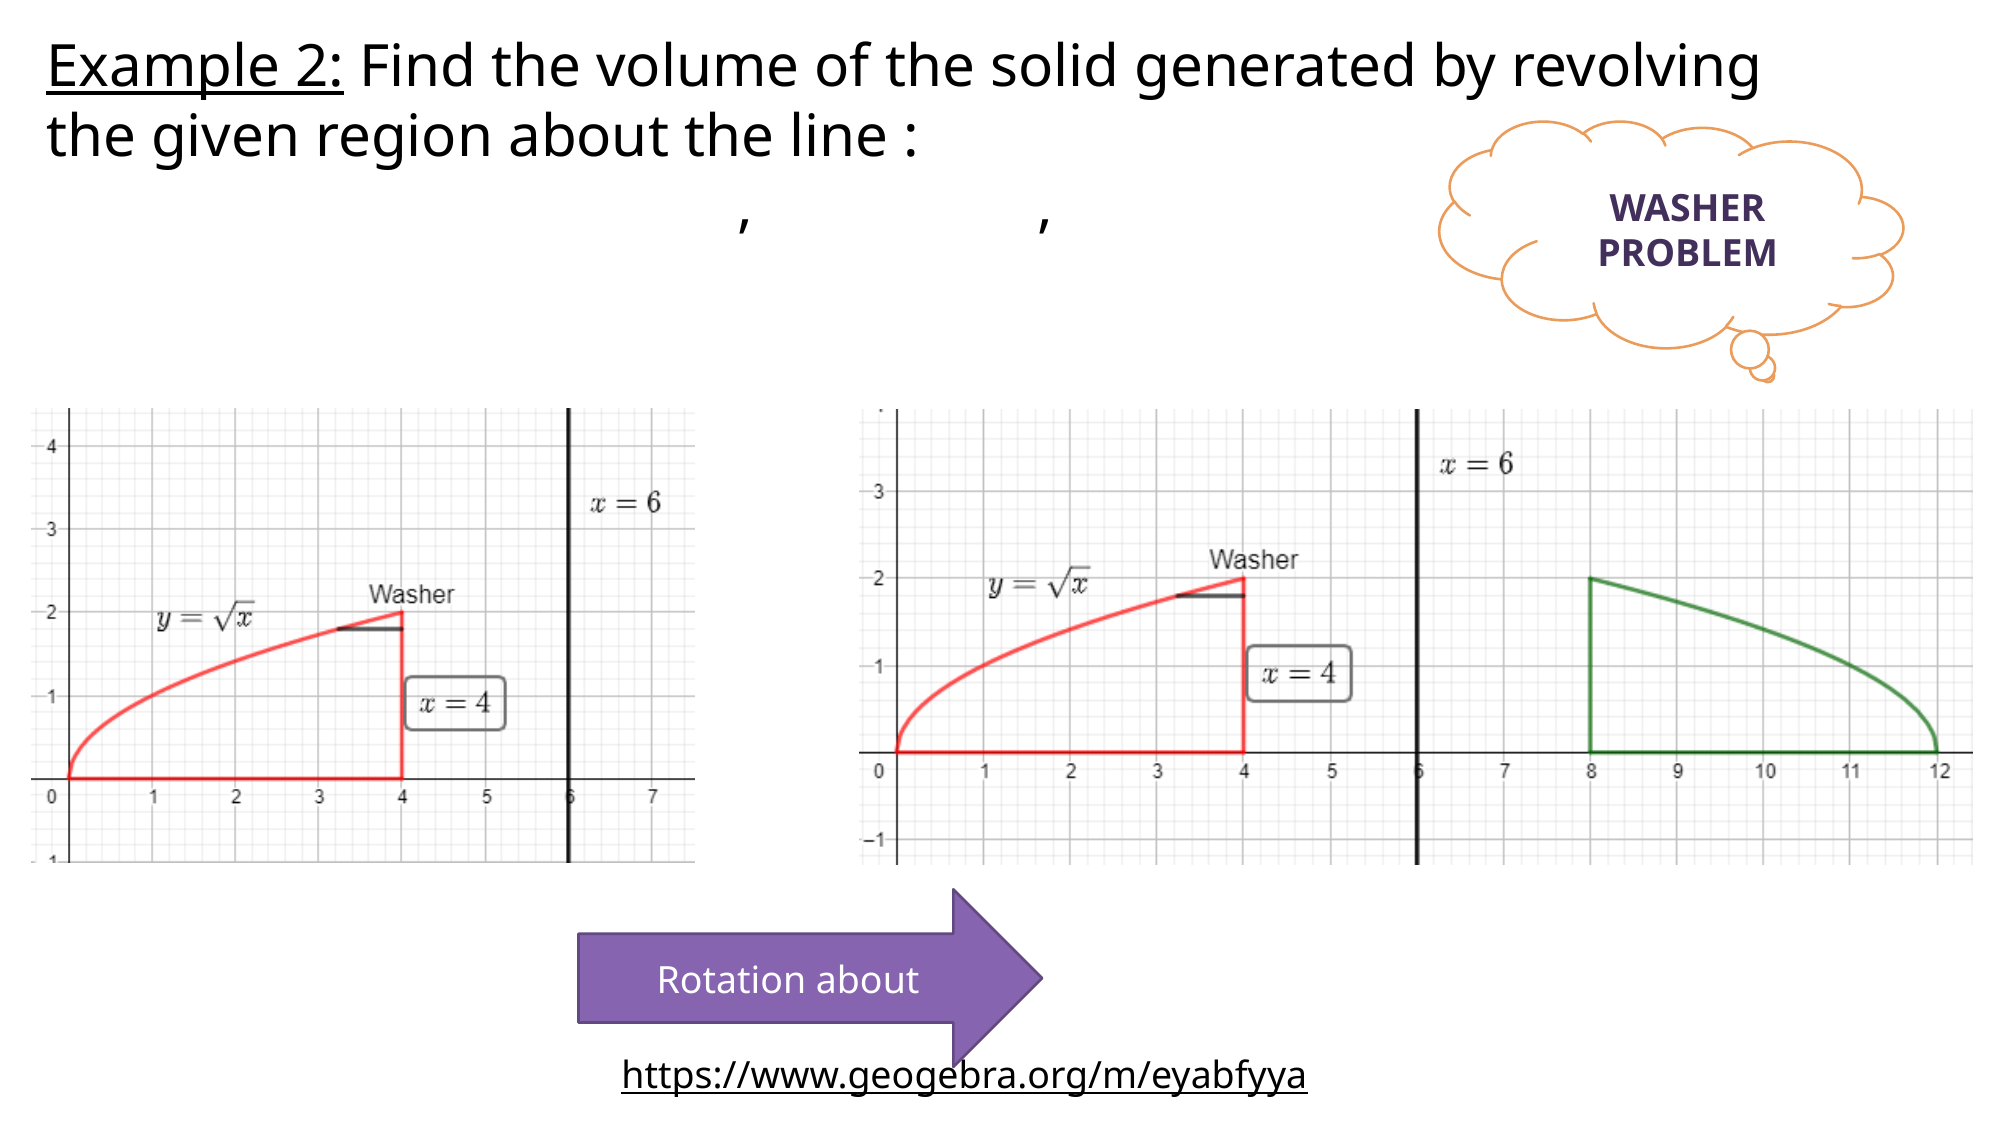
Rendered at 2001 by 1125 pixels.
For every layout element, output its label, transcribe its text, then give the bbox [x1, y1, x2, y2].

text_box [505, 431, 638, 467]
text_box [1362, 499, 1507, 560]
text_box WASHER PROBLEM [1437, 120, 1905, 384]
text_box https://www.geogebra.org/m/eyabfyya [606, 1043, 1394, 1110]
picture [31, 407, 695, 864]
picture [859, 409, 1973, 865]
